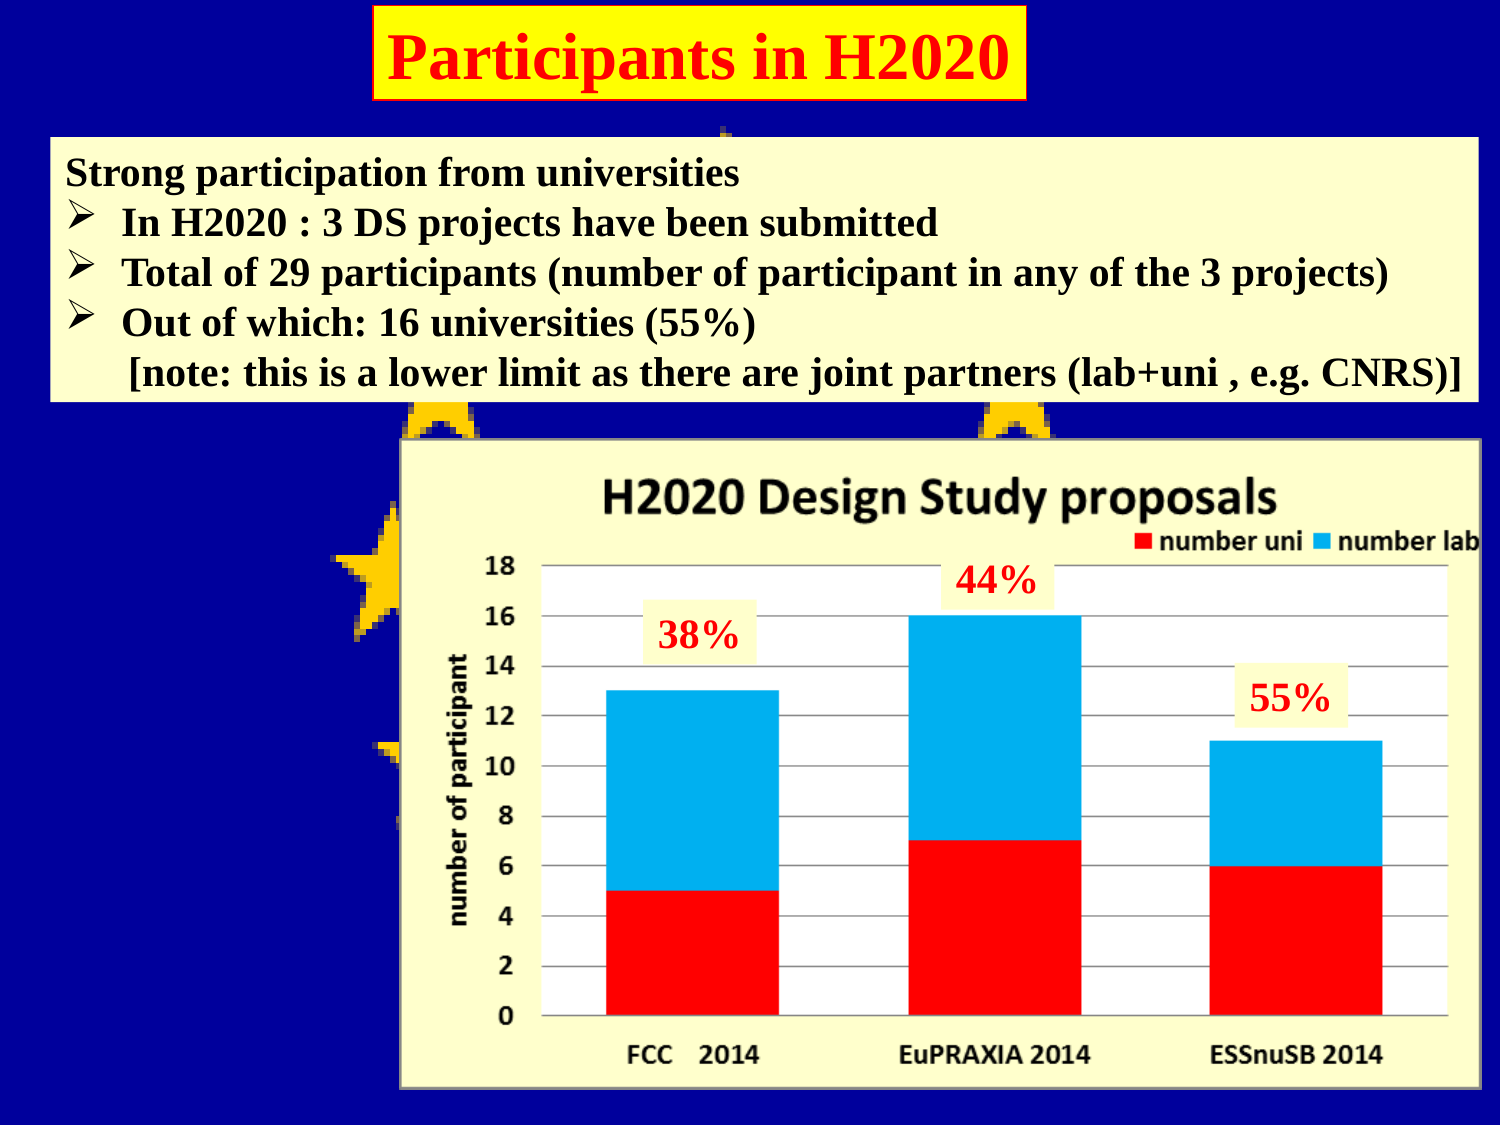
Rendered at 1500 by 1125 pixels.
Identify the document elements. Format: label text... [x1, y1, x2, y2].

text_box Strong participation from universities In H2020 : 3 DS projects have been submitted Total of 29 participants (number of participant in any of the 3 projects) Out of which: 16 universities (55%) [note: this is a lower limit as there are joint partners (lab+uni , e.g. CNRS)] [50, 137, 1479, 403]
text_box Participants in H2020 [373, 5, 1027, 101]
picture [0, 0, 1500, 1125]
